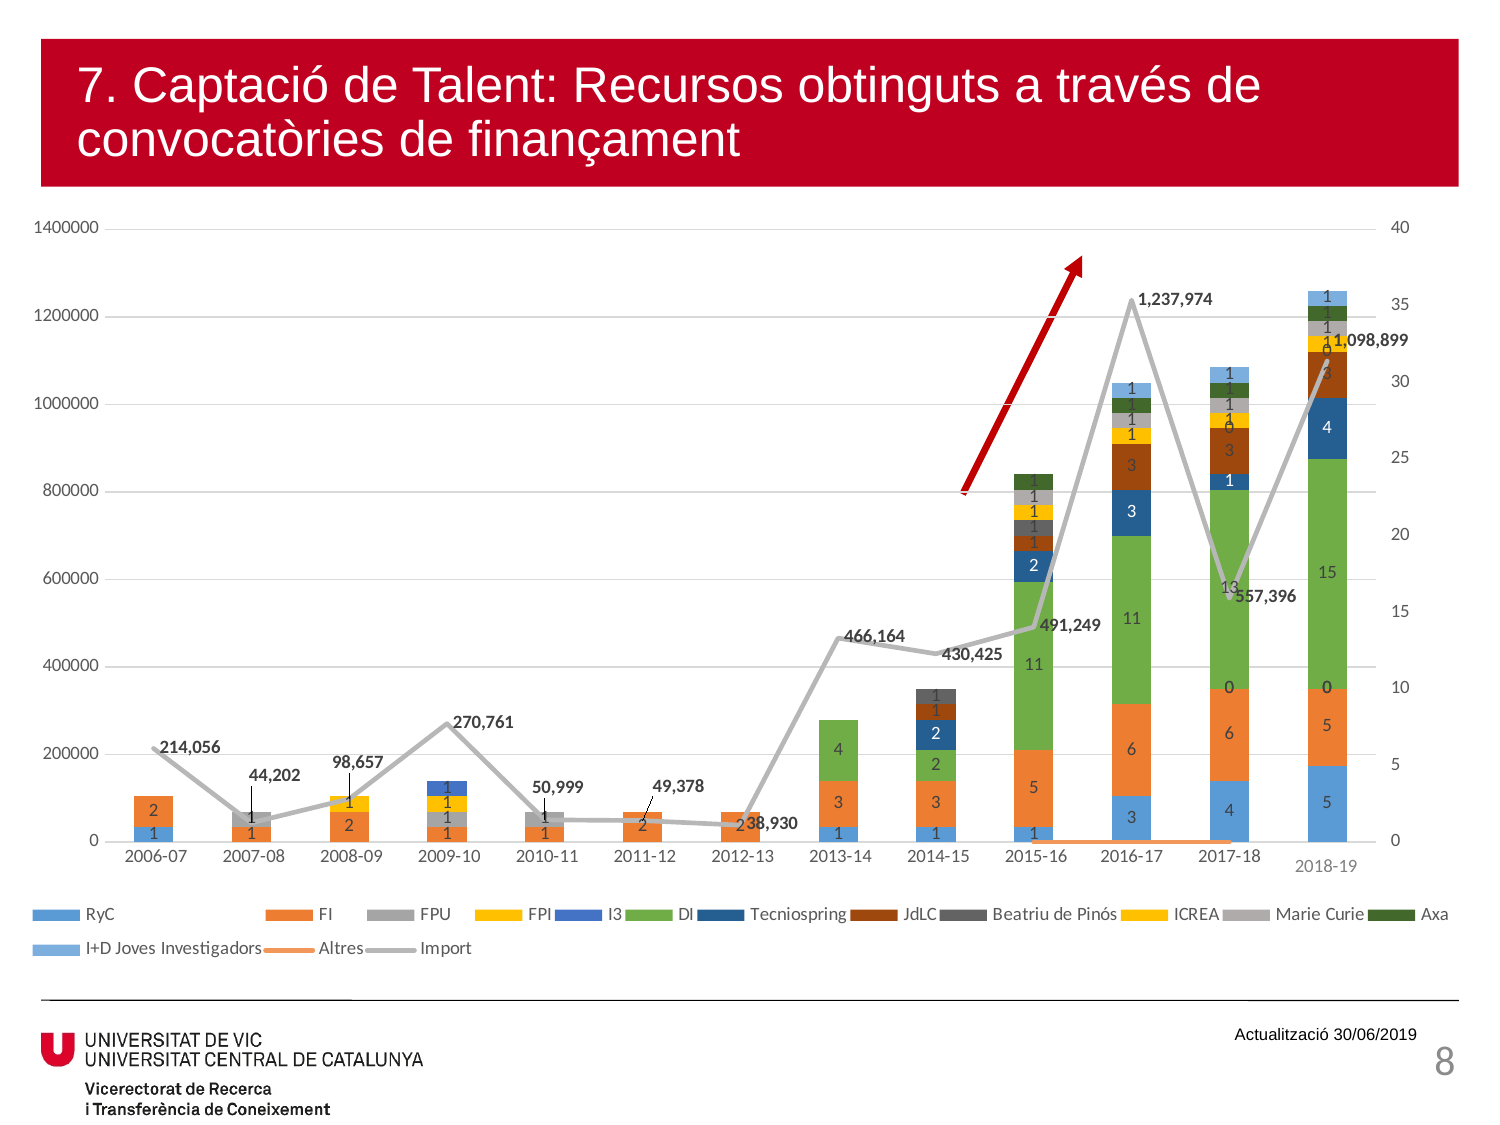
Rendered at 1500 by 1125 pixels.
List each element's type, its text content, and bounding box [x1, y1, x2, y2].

chart [17, 219, 1459, 1000]
slide_number 8 [1346, 1034, 1456, 1094]
text_box Actualització 30/06/2019 [1128, 1016, 1433, 1052]
picture [41, 1032, 423, 1119]
title 7. Captació de Talent: Recursos obtinguts a través de convocatòries de finançament [41, 38, 1459, 187]
